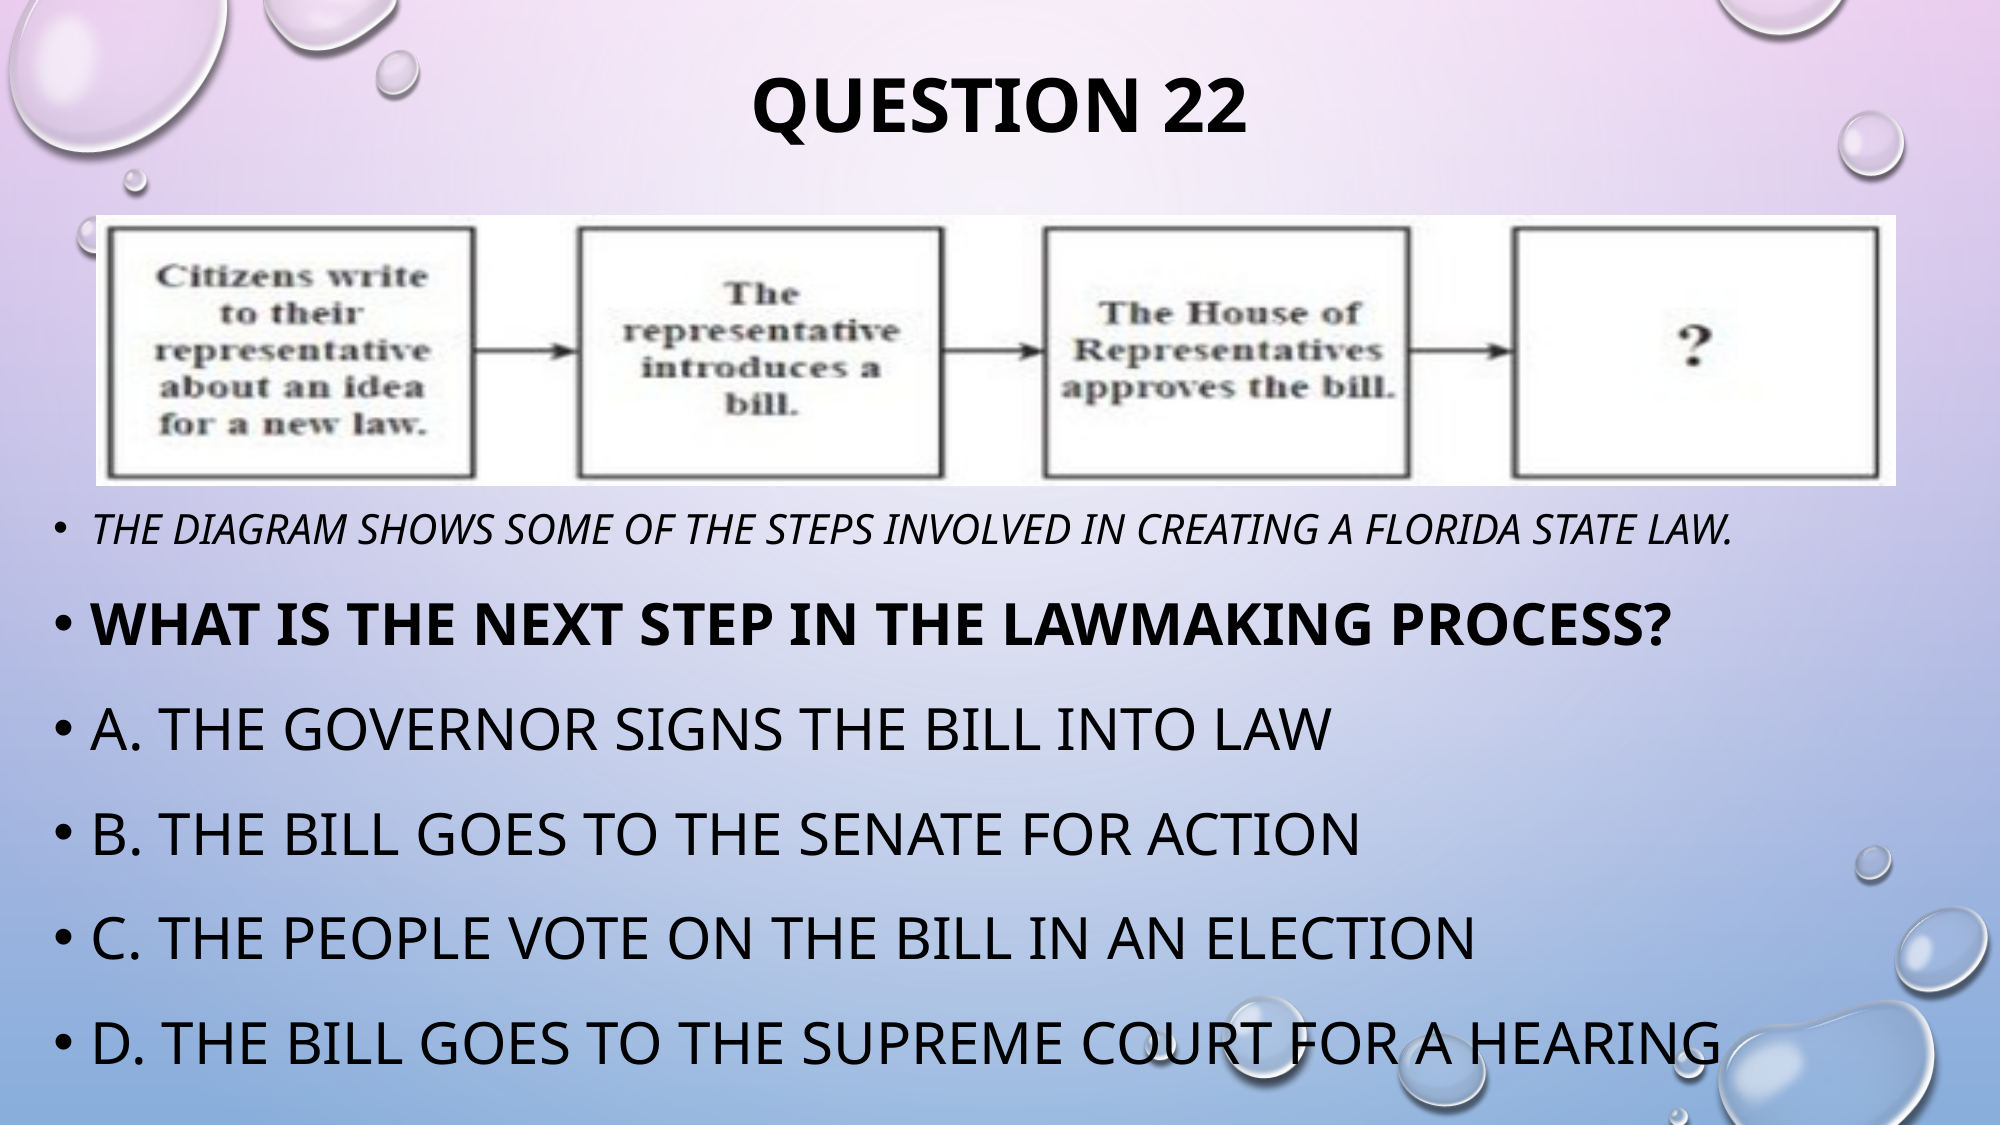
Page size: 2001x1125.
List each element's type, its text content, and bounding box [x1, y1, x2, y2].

title Question 22 [149, 50, 1850, 166]
picture [0, 0, 2000, 1125]
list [95, 214, 1896, 486]
list The diagram shows some of the steps involved in creating a Florida state law. What is the next step in the lawmaking process? A. the governor signs the bill into law B. the bill goes to the senate for action C. the people vote on the bill in an election D. the bill goes to the supreme court for a hearing [38, 485, 1976, 1089]
